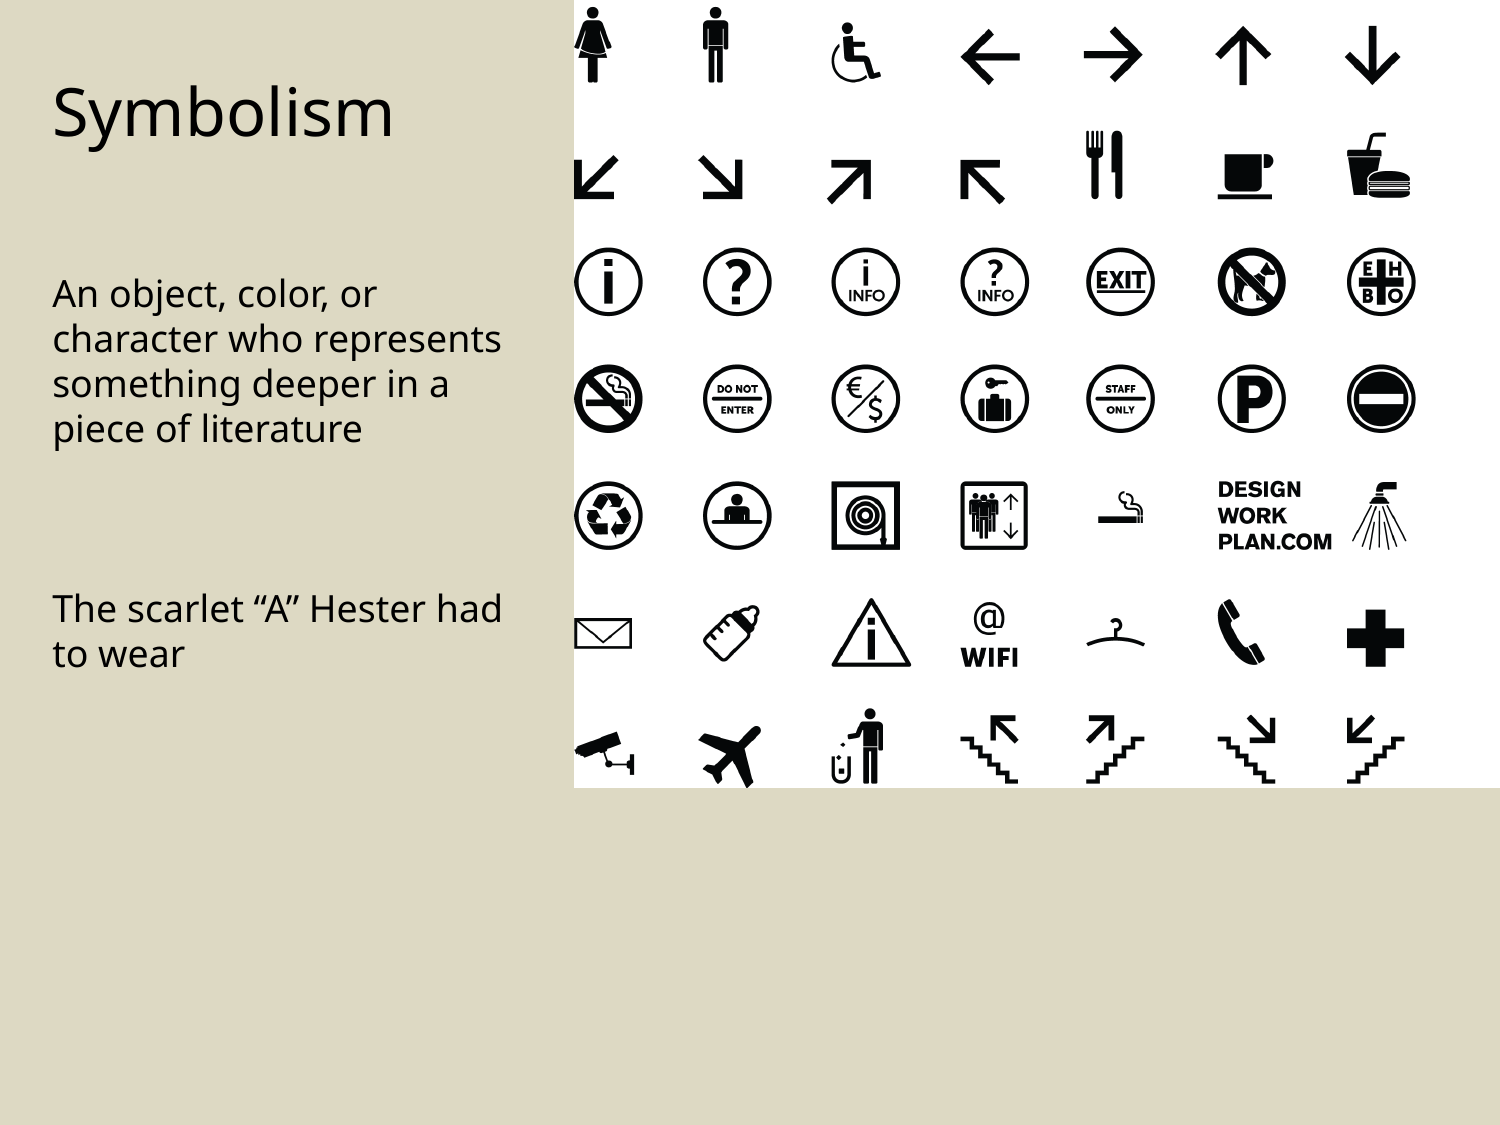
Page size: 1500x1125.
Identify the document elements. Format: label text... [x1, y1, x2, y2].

picture [573, 0, 1500, 788]
text_box An object, color, or character who represents something deeper in a piece of literature The scarlet “A” Hester had to wear [37, 262, 563, 683]
text_box Symbolism [37, 62, 563, 158]
